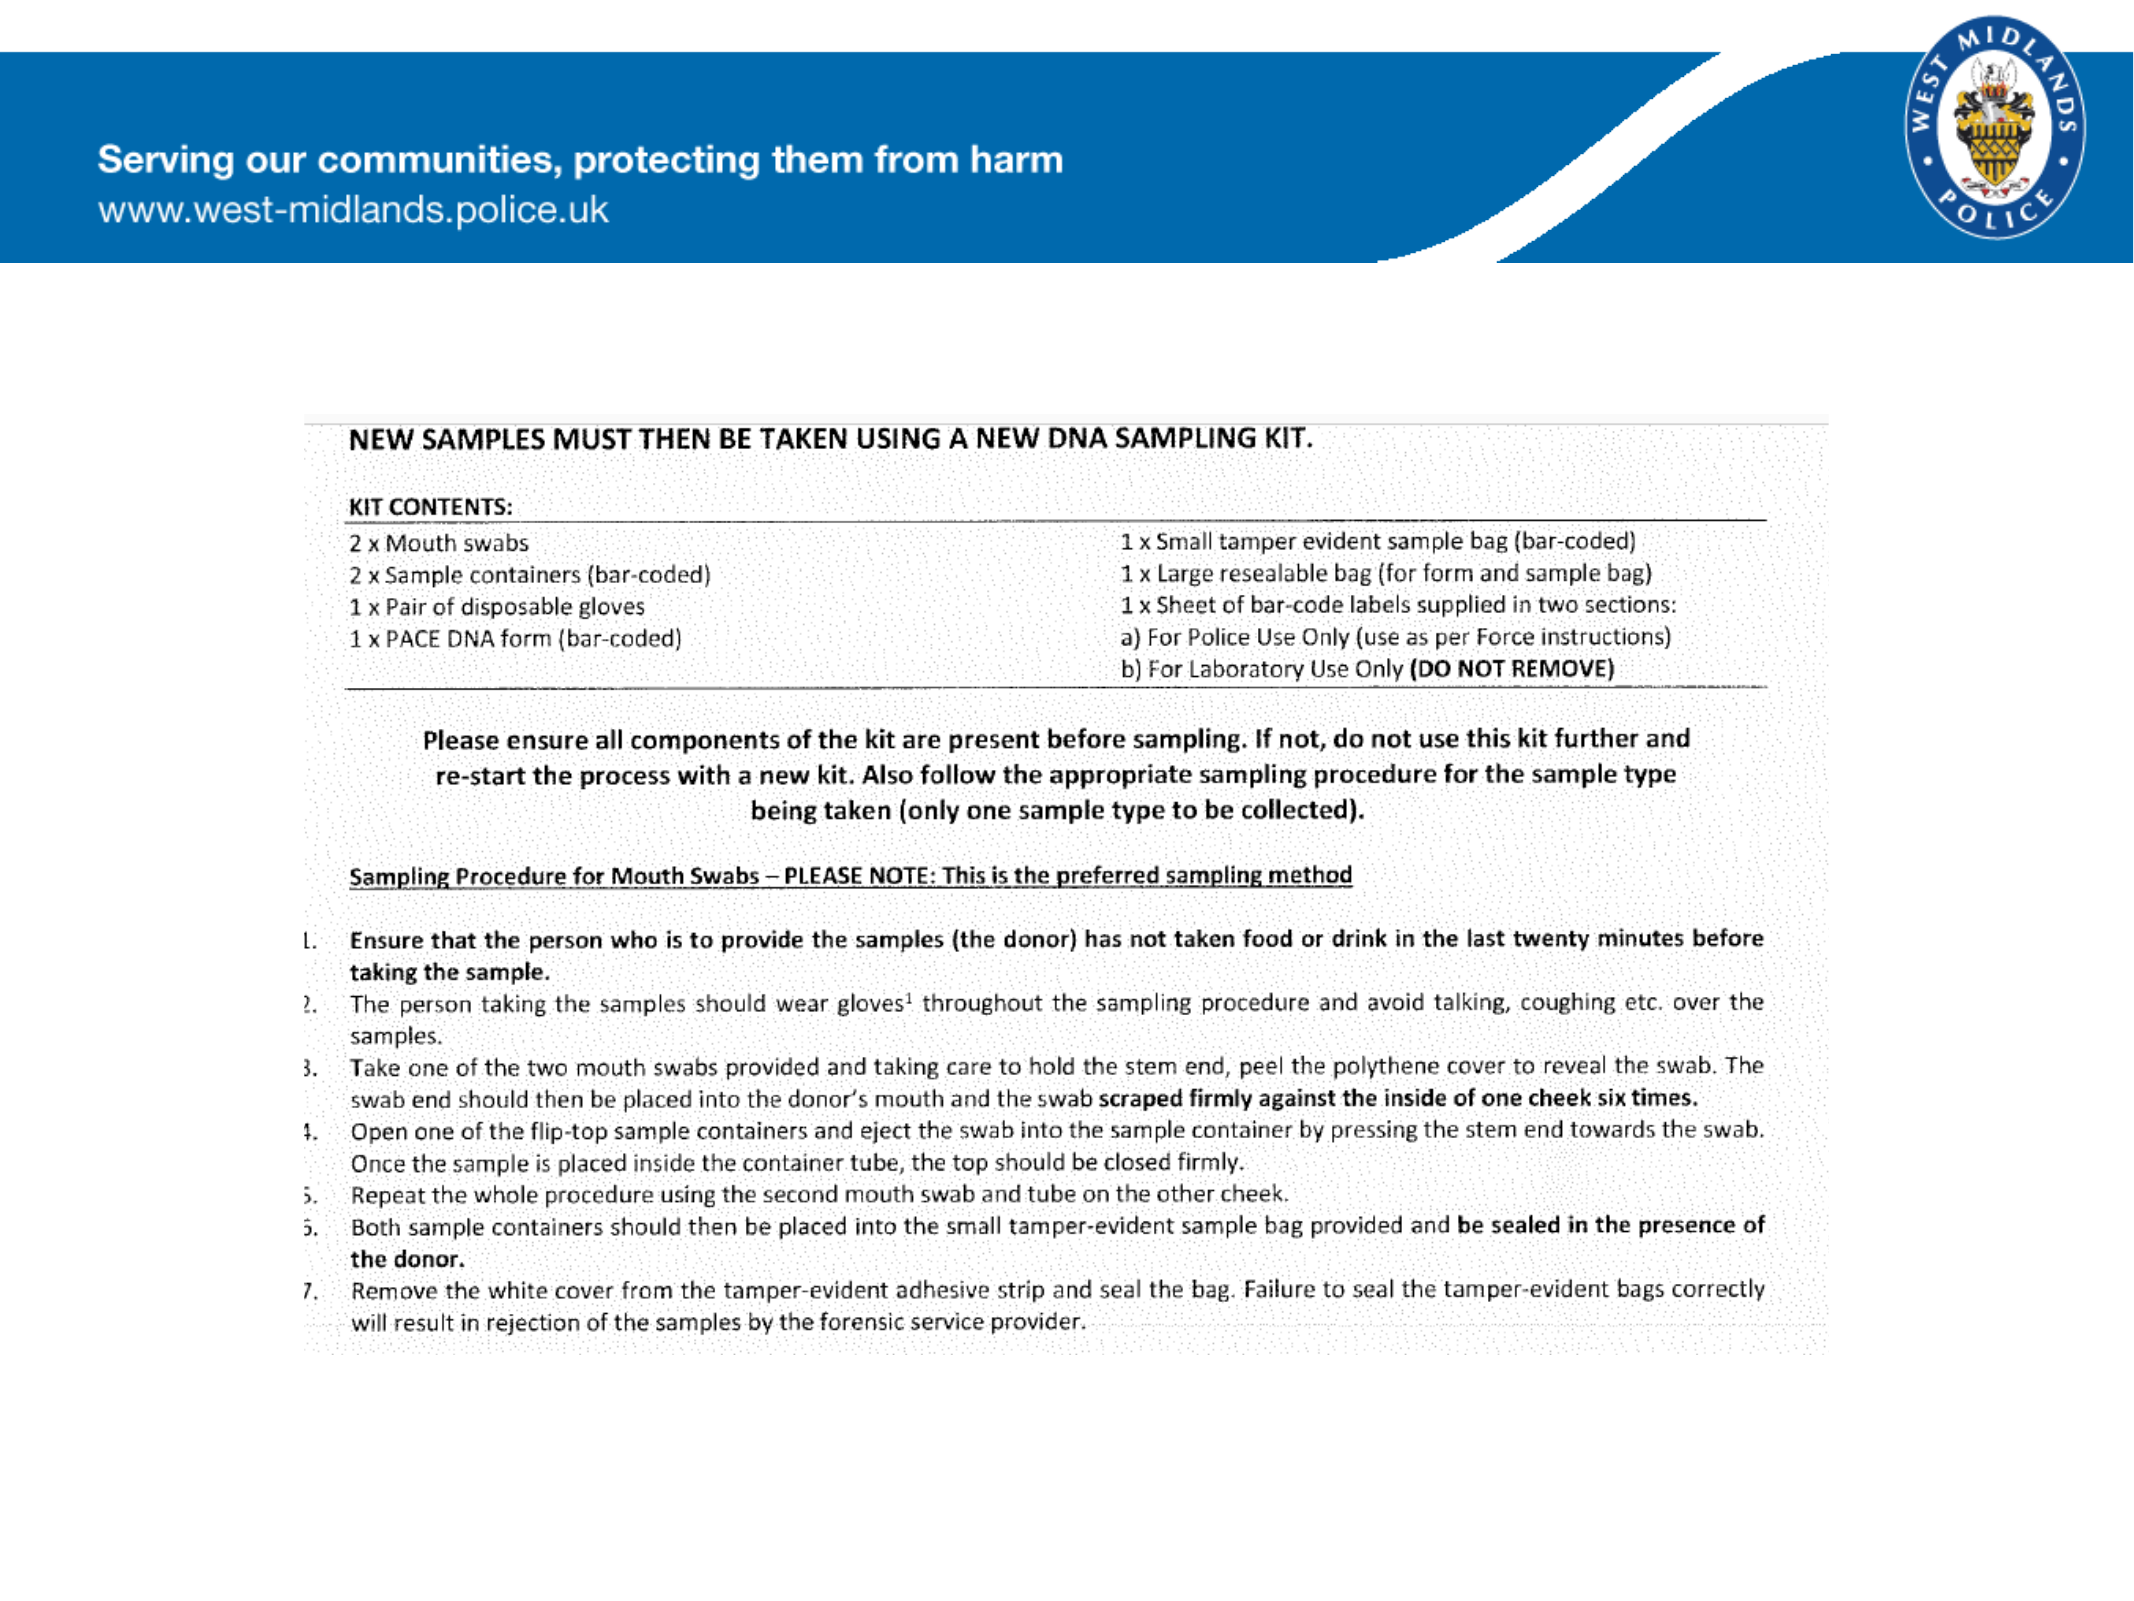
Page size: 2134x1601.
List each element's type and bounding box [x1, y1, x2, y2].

picture [304, 413, 1829, 1355]
picture [0, 0, 2134, 263]
